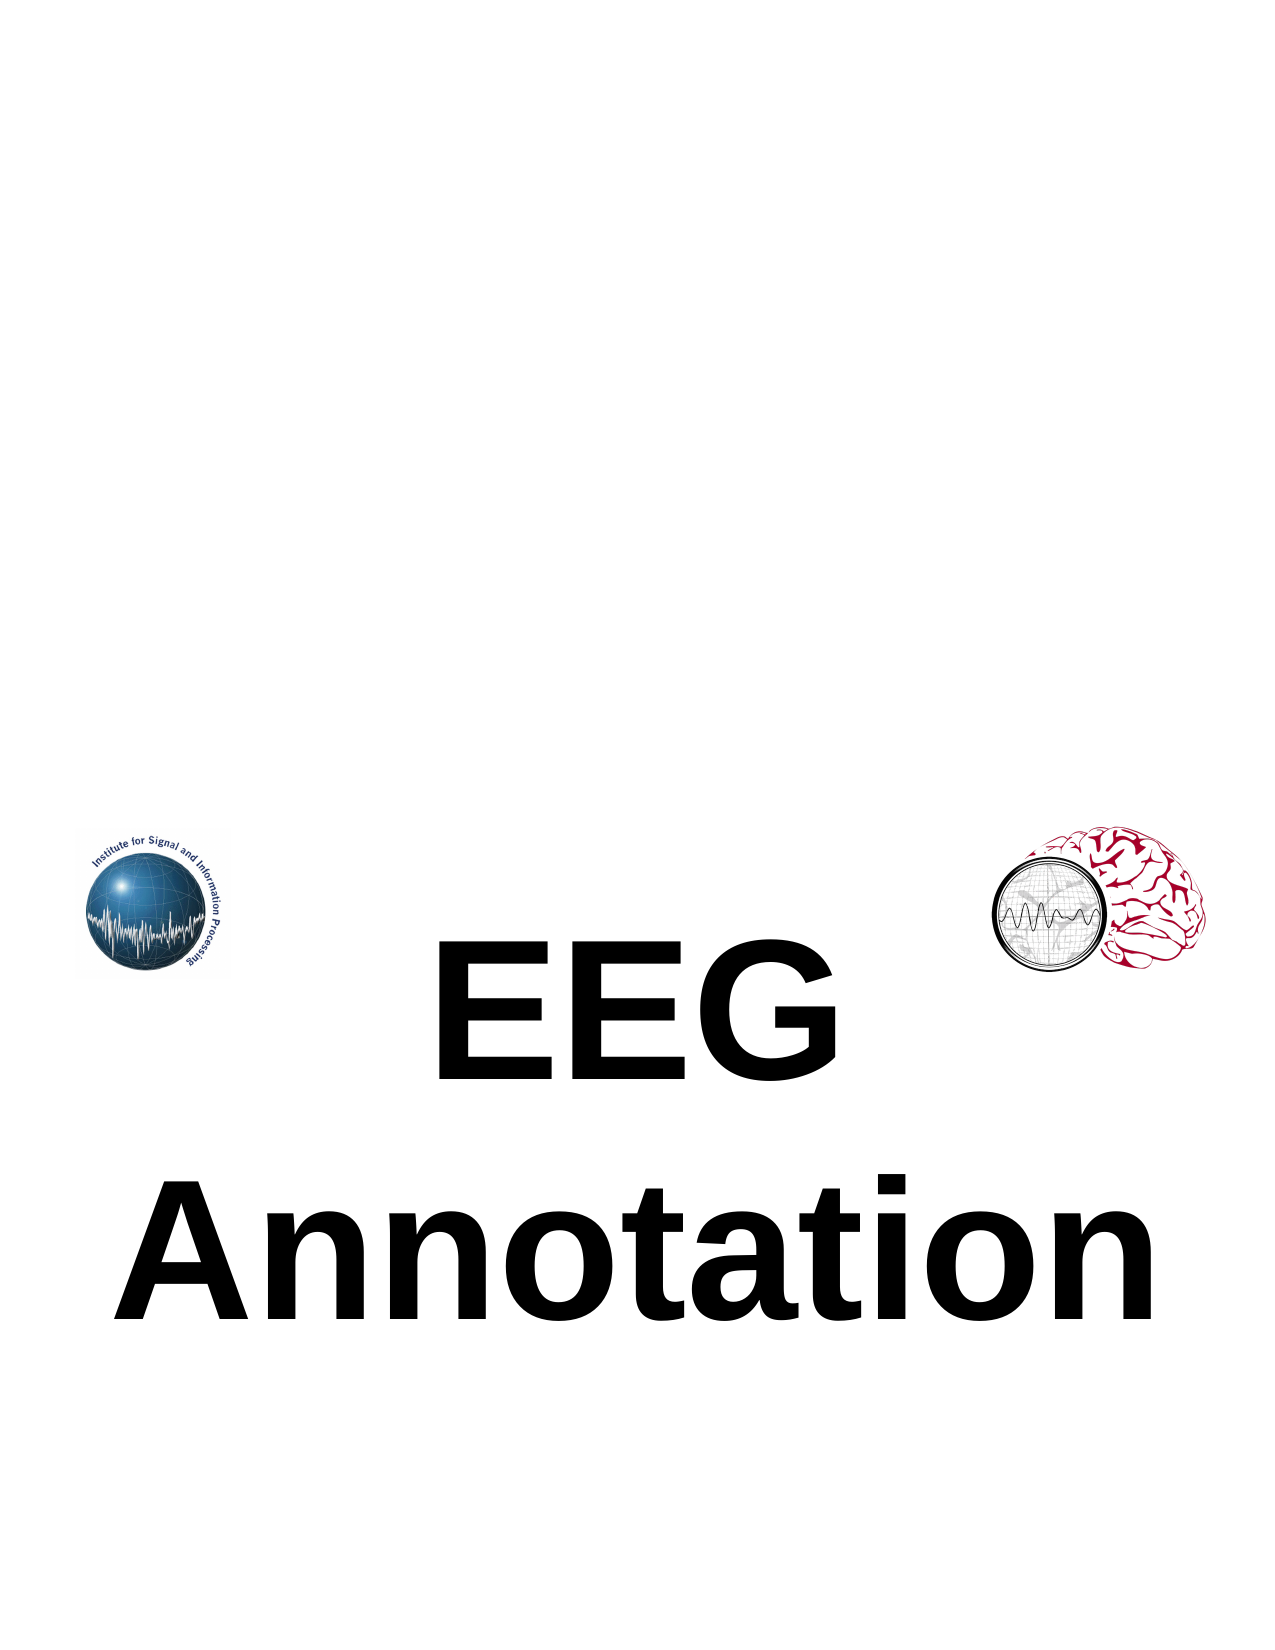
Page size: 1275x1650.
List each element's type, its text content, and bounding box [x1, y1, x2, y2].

picture [74, 828, 231, 980]
picture [989, 824, 1208, 976]
text_box EEG Annotation [0, 828, 1275, 1650]
